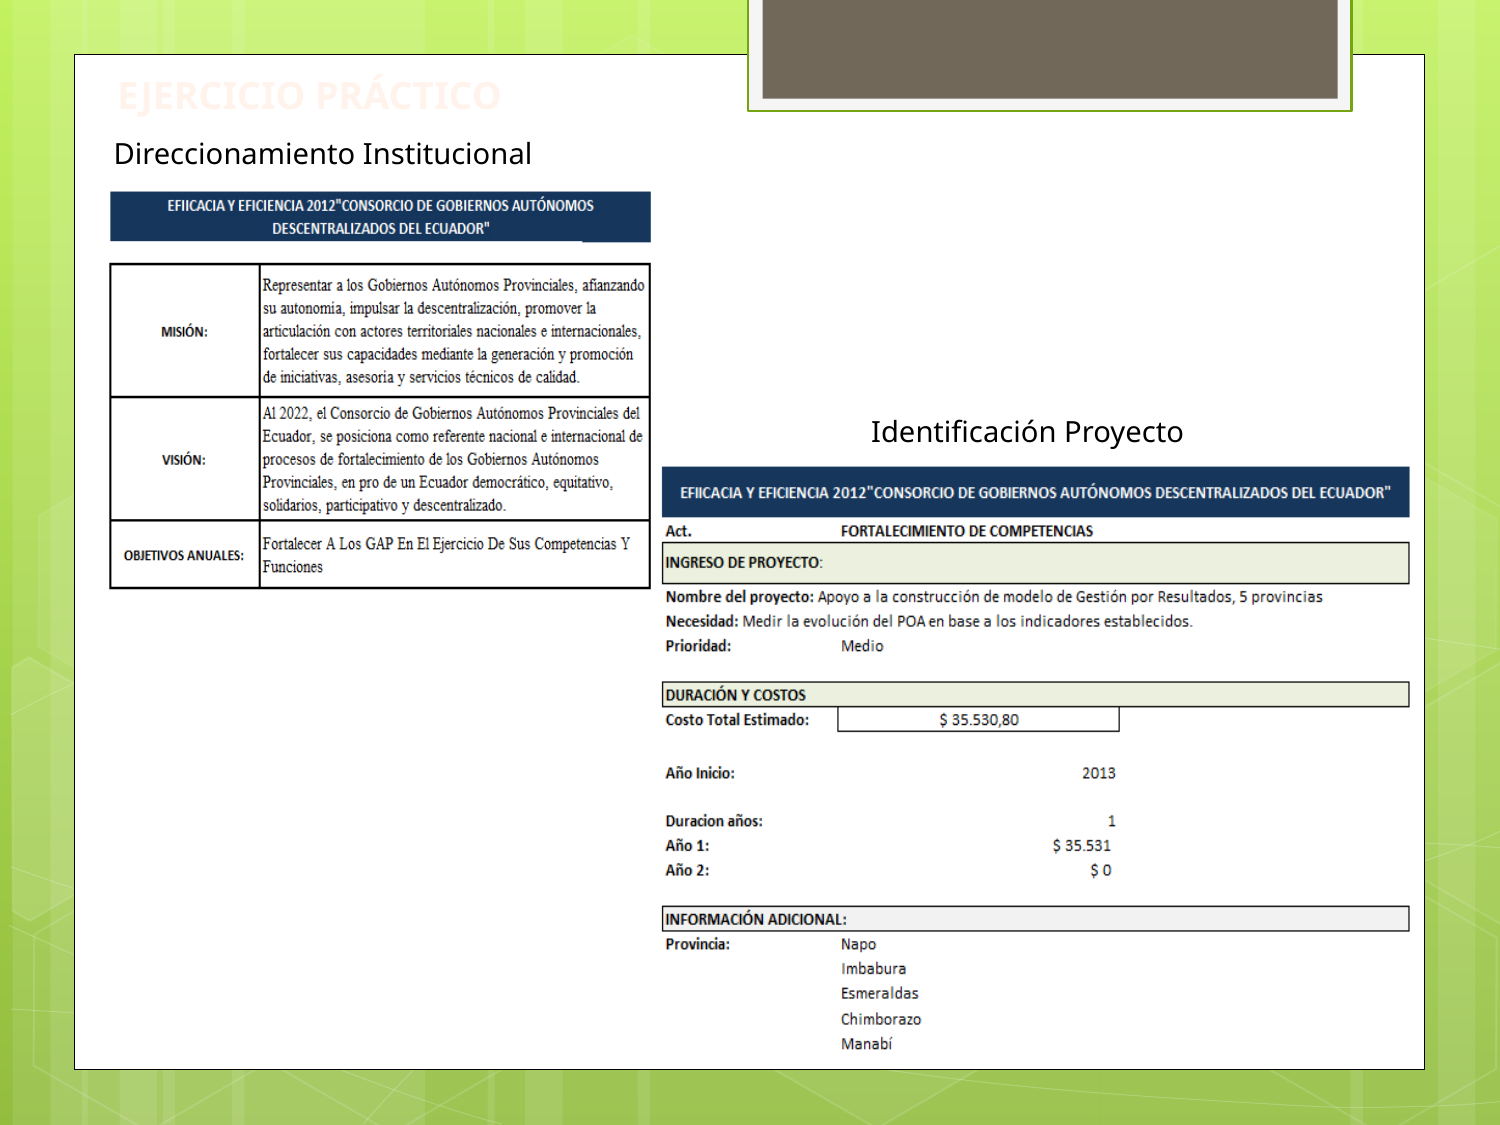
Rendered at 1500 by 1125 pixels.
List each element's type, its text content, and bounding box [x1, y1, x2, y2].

text_box Identificación Proyecto [856, 405, 1200, 456]
text_box EJERCICIO PRÁCTICO [32, 64, 597, 125]
text_box Direccionamiento Institucional [98, 128, 548, 178]
picture [100, 182, 1417, 1059]
